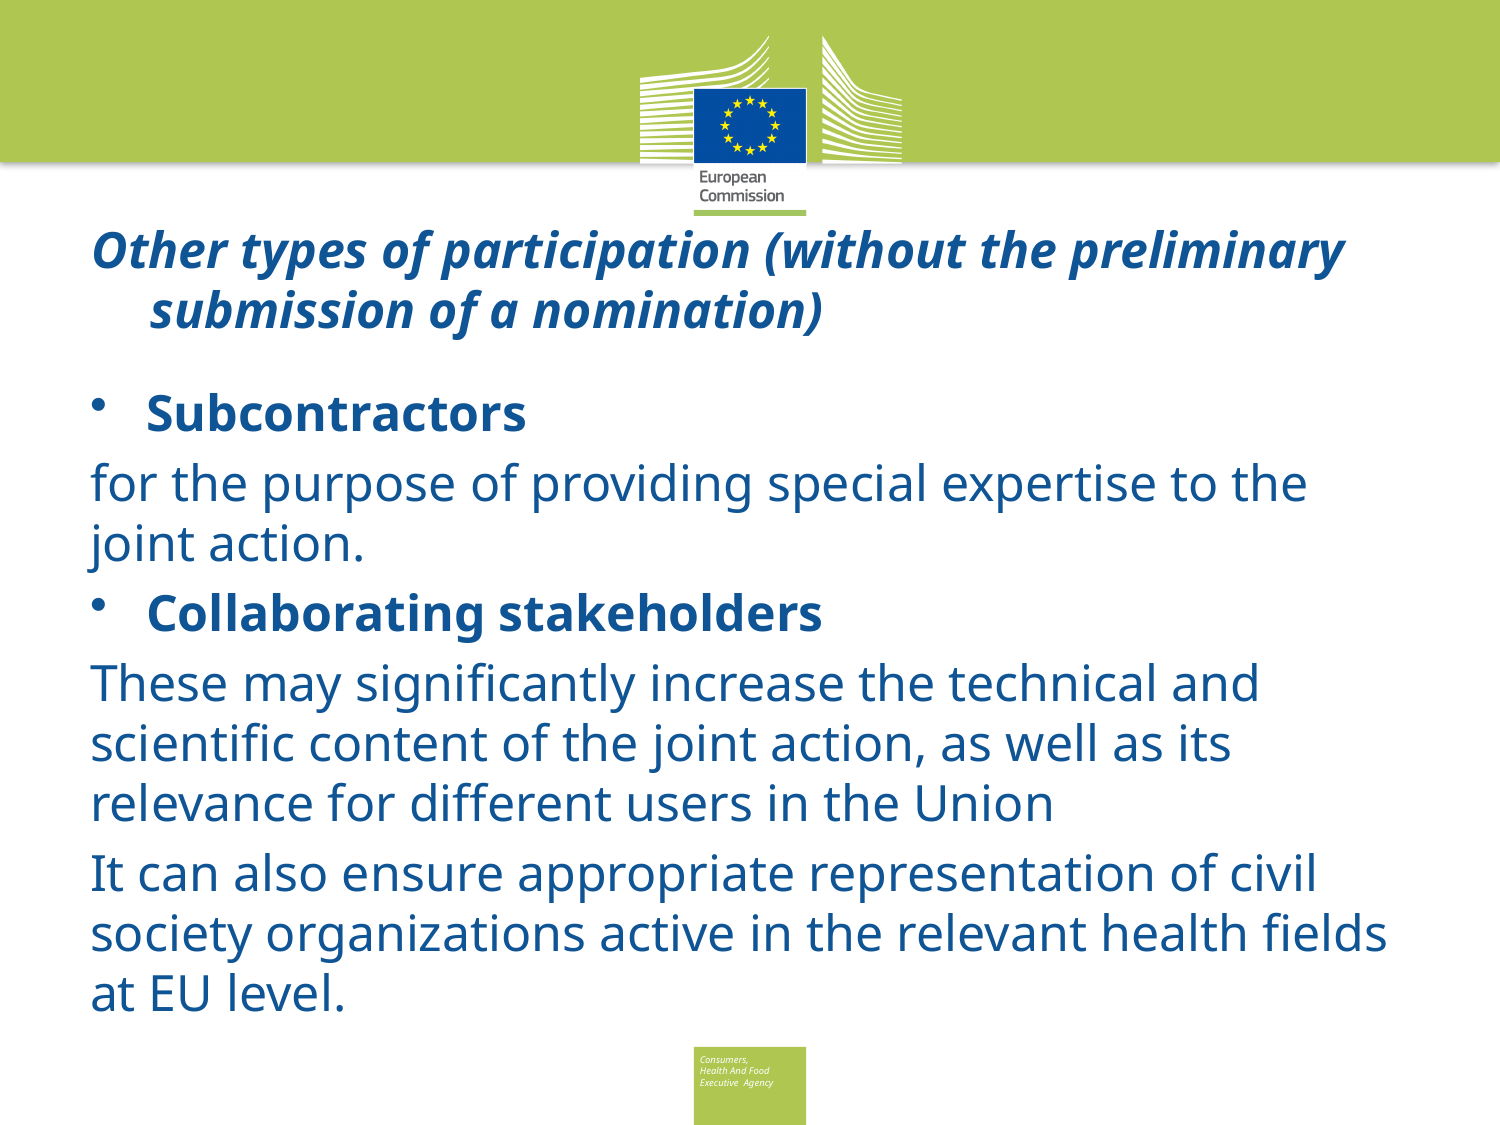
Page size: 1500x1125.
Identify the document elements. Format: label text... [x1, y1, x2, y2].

text_box [112, 7, 1463, 161]
title Other types of participation (without the preliminary submission of a nomination) [76, 231, 1428, 386]
list Subcontractors for the purpose of providing special expertise to the joint action. Collaborating stakeholders These may significantly increase the technical and scientific content of the joint action, as well as its relevance for different users in the Union It can also ensure appropriate representation of civil society organizations active in the relevant health fields at EU level. [74, 373, 1426, 970]
picture [640, 161, 902, 216]
